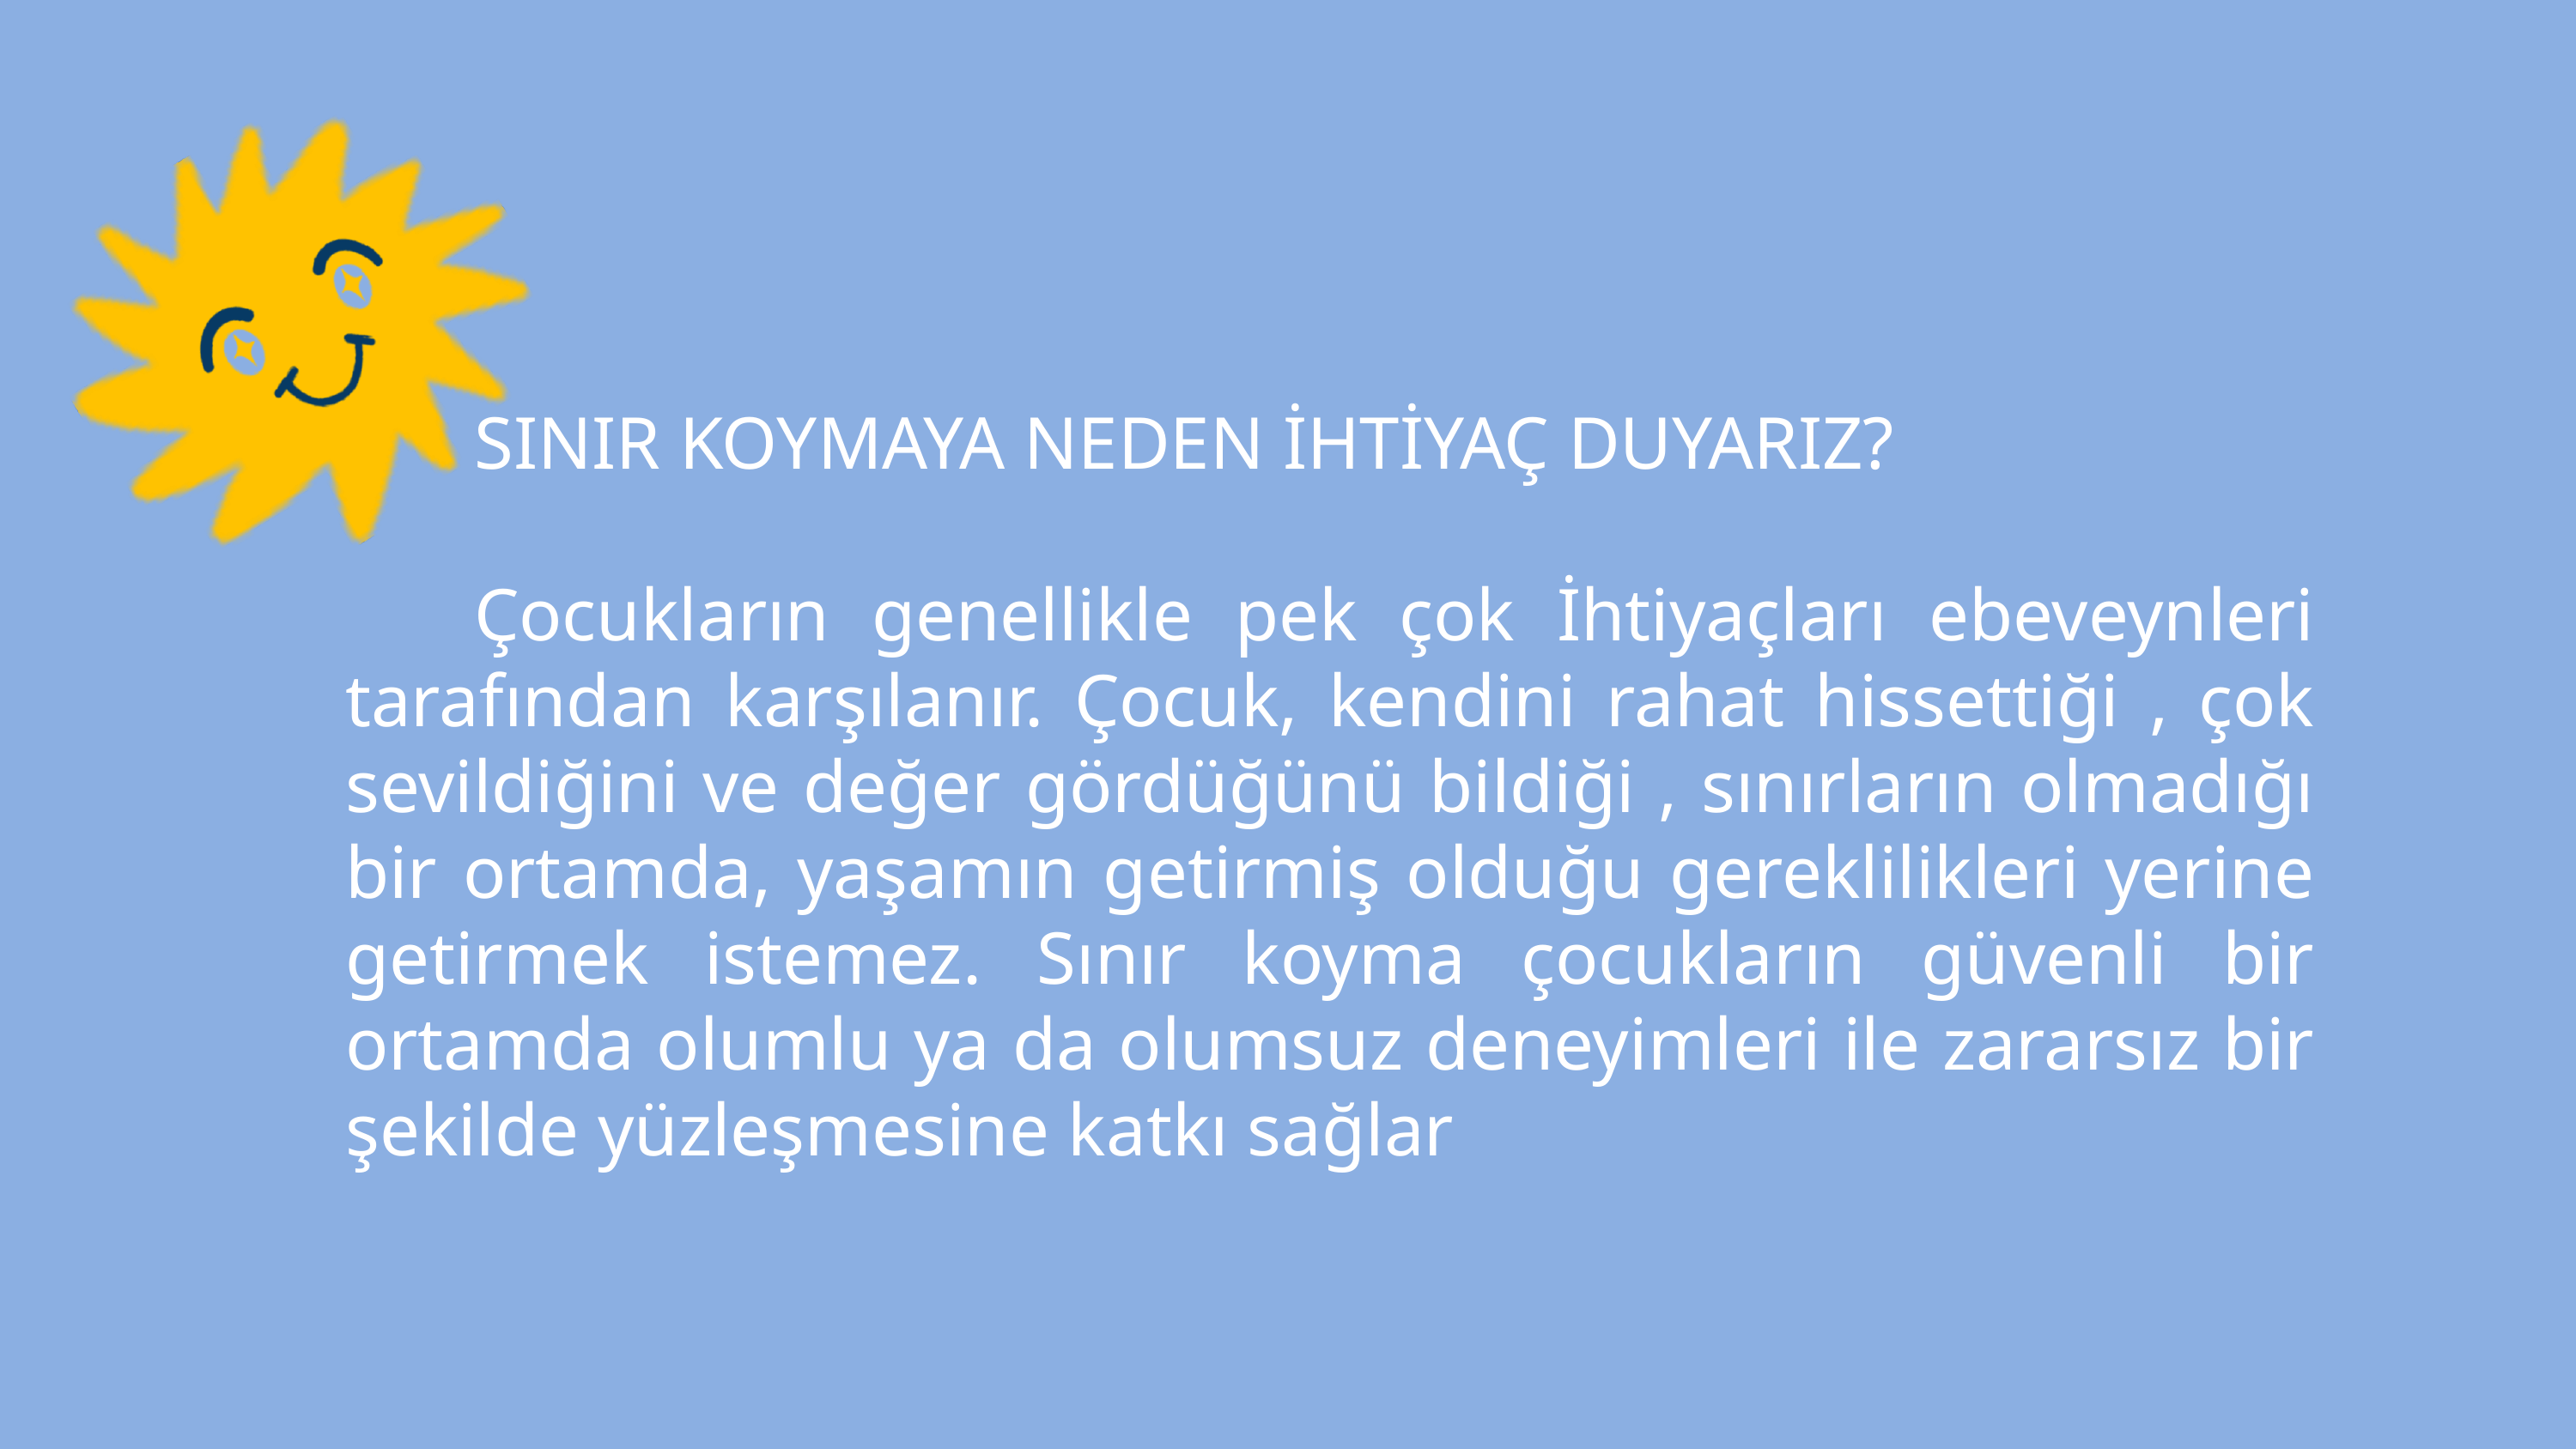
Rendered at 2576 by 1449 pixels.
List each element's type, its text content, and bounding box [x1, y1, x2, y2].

picture [0, 2, 639, 661]
text_box SINIR KOYMAYA NEDEN İHTİYAÇ DUYARIZ? Çocukların genellikle pek çok İhtiyaçları ebeveynleri tarafından karşılanır. Çocuk, kendini rahat hissettiği , çok sevildiğini ve değer gördüğünü bildiği , sınırların olmadığı bir ortamda, yaşamın getirmiş olduğu gereklilikleri yerine getirmek istemez. Sınır koyma çocukların güvenli bir ortamda olumlu ya da olumsuz deneyimleri ile zararsız bir şekilde yüzleşmesine katkı sağlar [332, 391, 2330, 1177]
